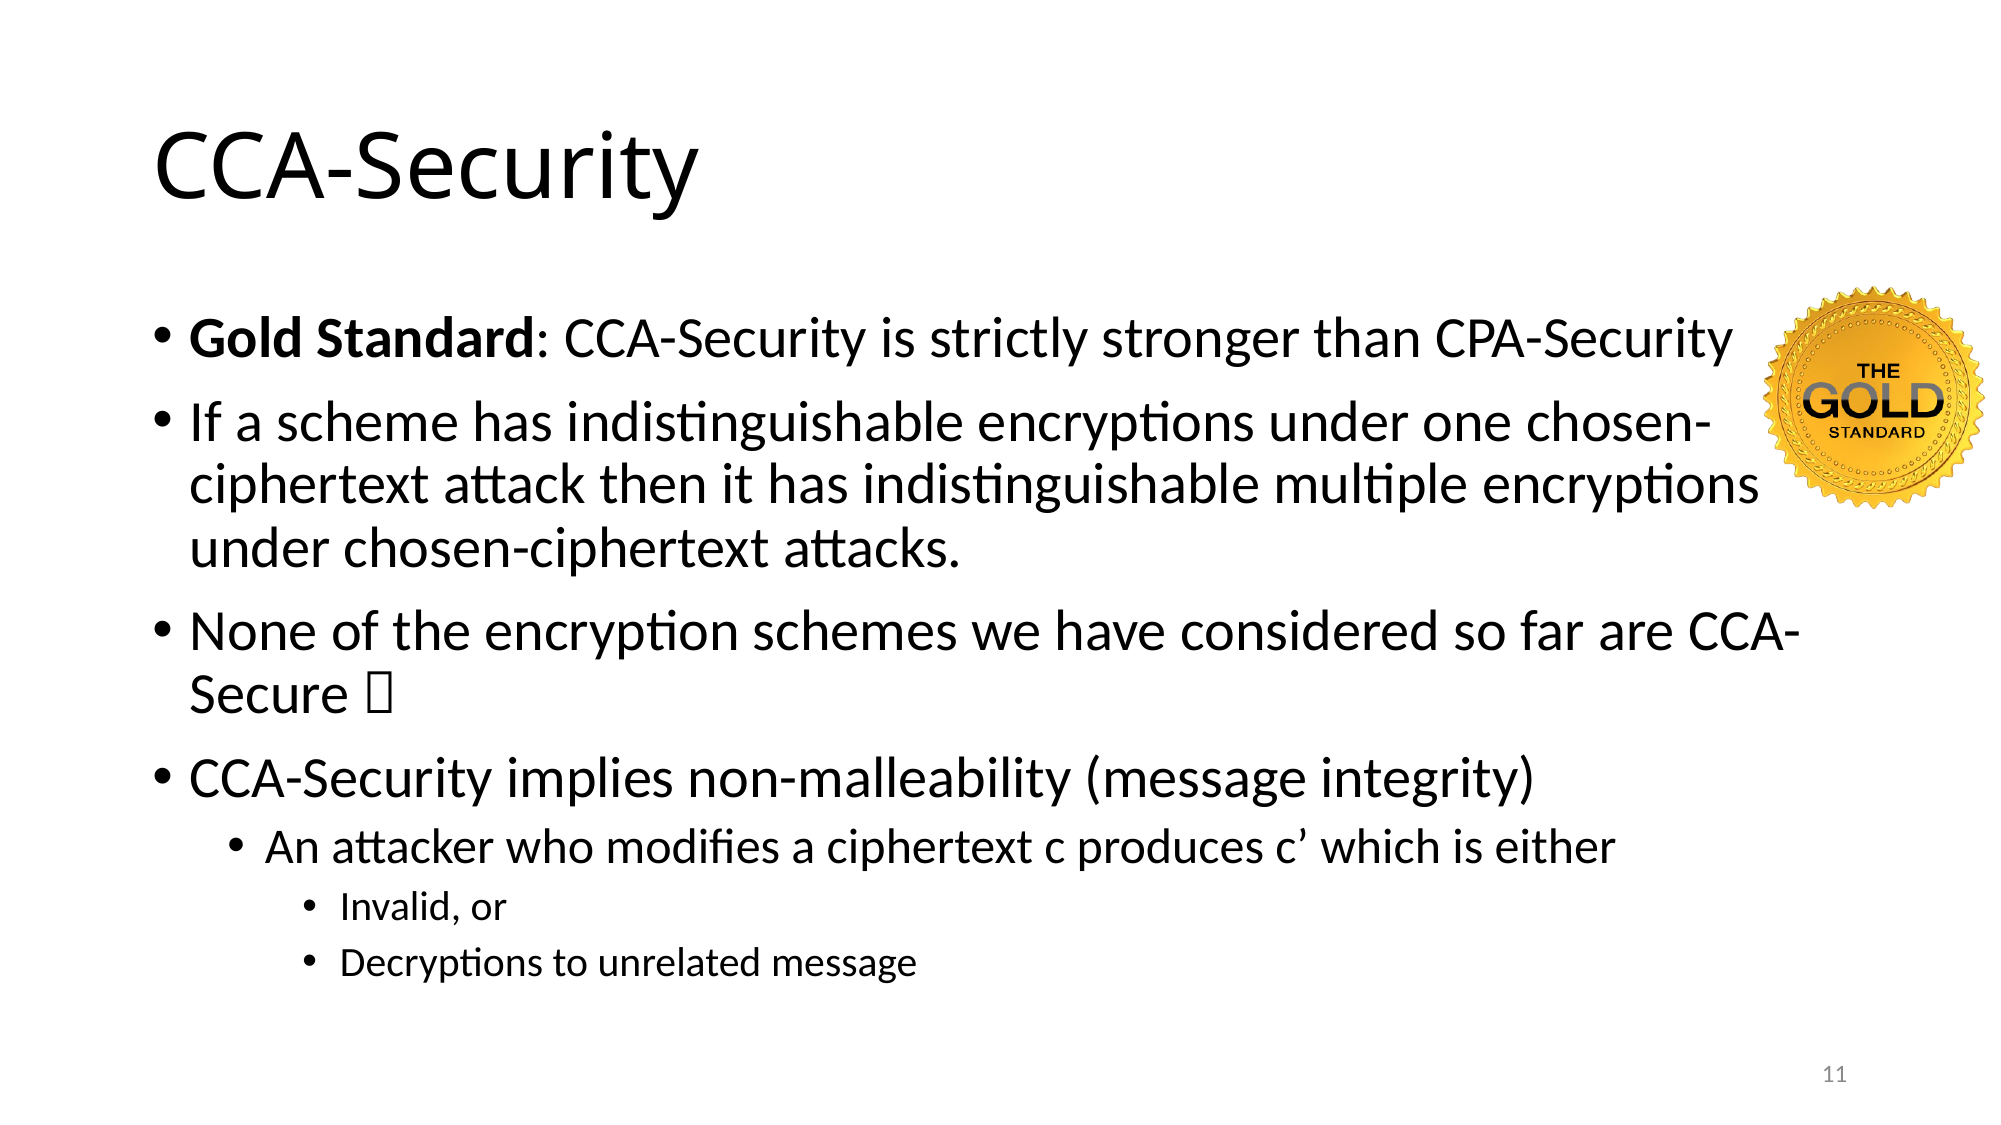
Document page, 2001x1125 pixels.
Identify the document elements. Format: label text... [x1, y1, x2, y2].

picture [1743, 270, 2000, 527]
title CCA-Security [137, 59, 1863, 278]
slide_number 11 [1412, 1042, 1863, 1103]
list Gold Standard: CCA-Security is strictly stronger than CPA-Security If a scheme has indistinguishable encryptions under one chosen-ciphertext attack then it has indistinguishable multiple encryptions under chosen-ciphertext attacks. None of the encryption schemes we have considered so far are CCA-Secure  CCA-Security implies non-malleability (message integrity) An attacker who modifies a ciphertext c produces c’ which is either Invalid, or Decryptions to unrelated message [137, 299, 1863, 1014]
